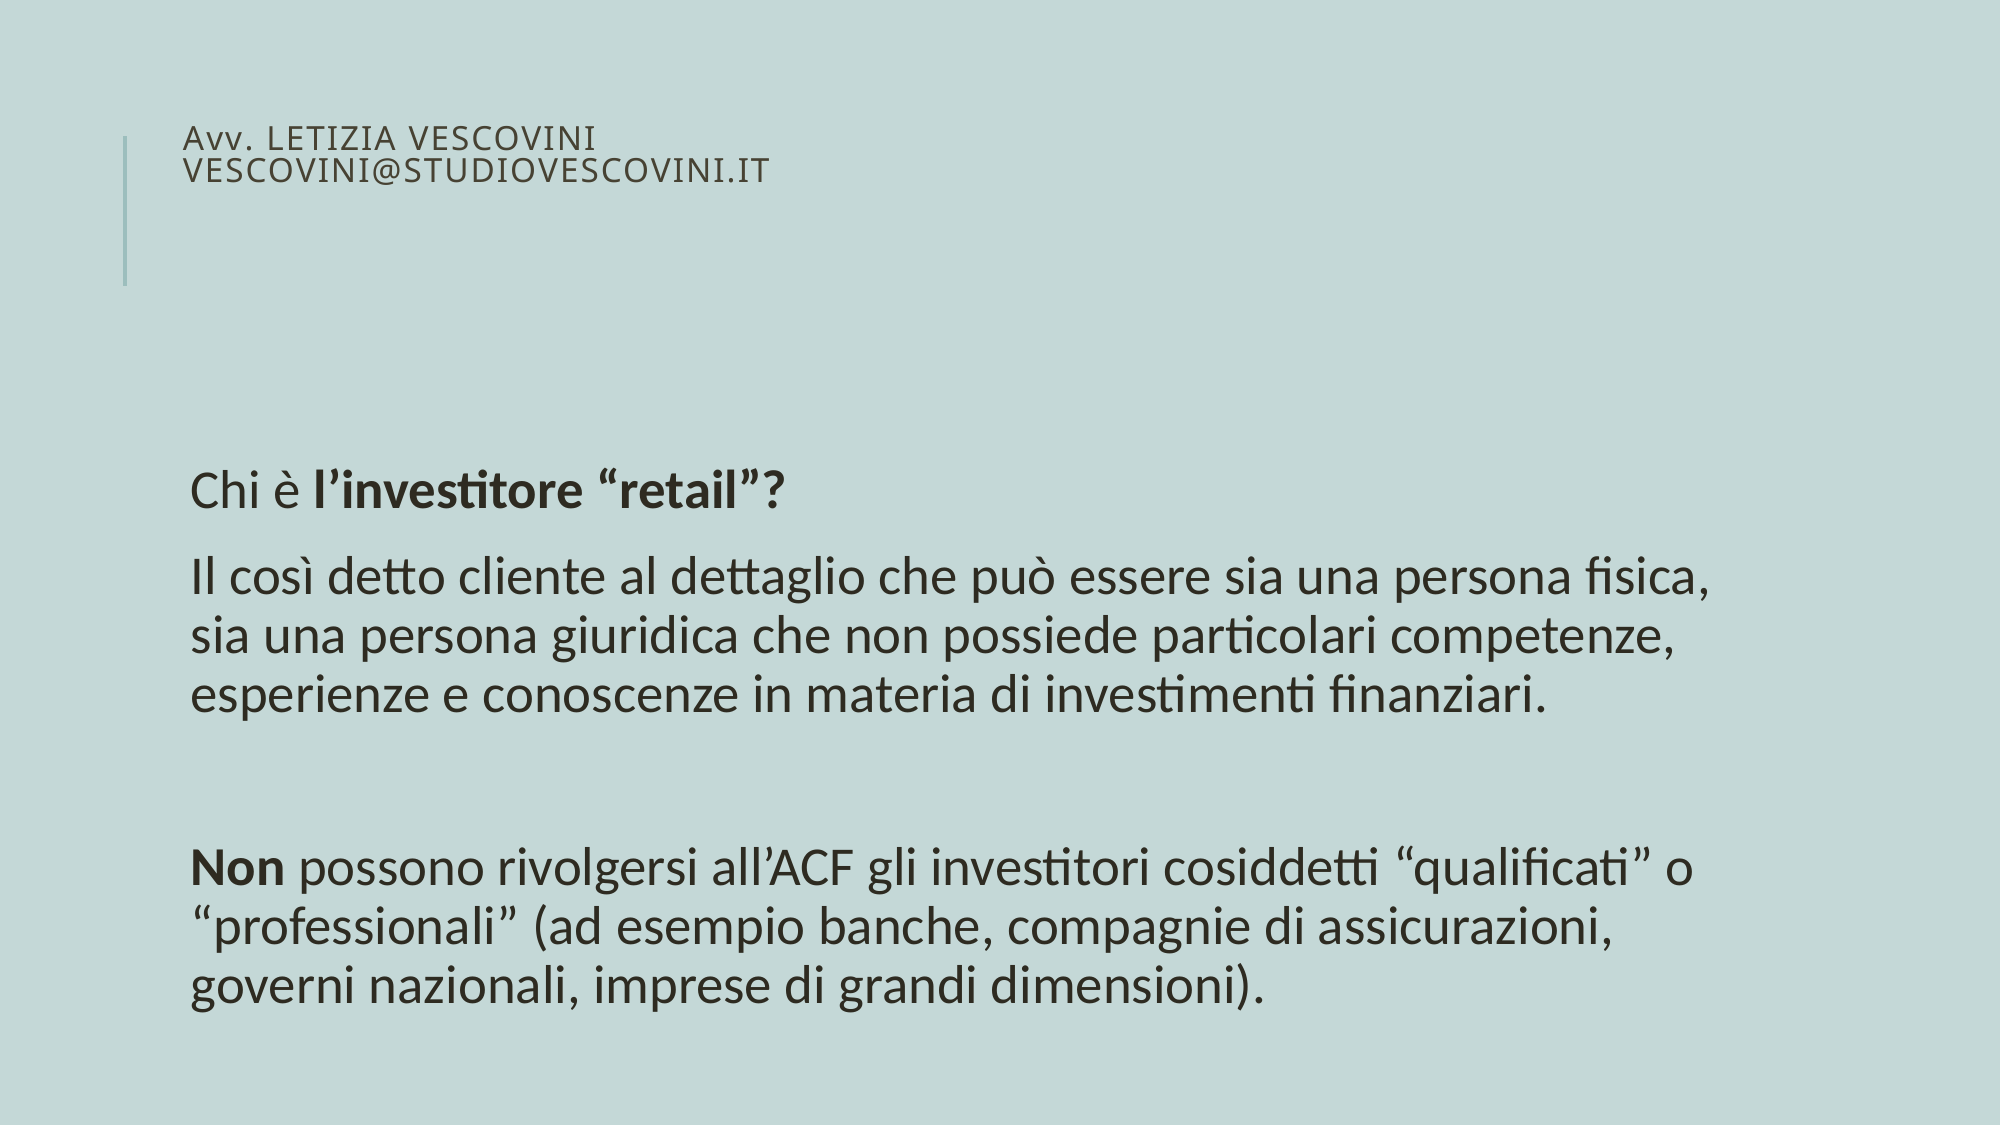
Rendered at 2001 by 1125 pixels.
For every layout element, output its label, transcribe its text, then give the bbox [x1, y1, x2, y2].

list Chi è l’investitore “retail”? Il così detto cliente al dettaglio che può essere sia una persona fisica, sia una persona giuridica che non possiede particolari competenze, esperienze e conoscenze in materia di investimenti finanziari. Non possono rivolgersi all’ACF gli investitori cosiddetti “qualificati” o “professionali” (ad esempio banche, compagnie di assicurazioni, governi nazionali, imprese di grandi dimensioni). [168, 375, 1763, 1035]
title Avv. Letizia vescovini VESCOVINI@STUDIOVESCOVINI.IT [168, 96, 833, 218]
